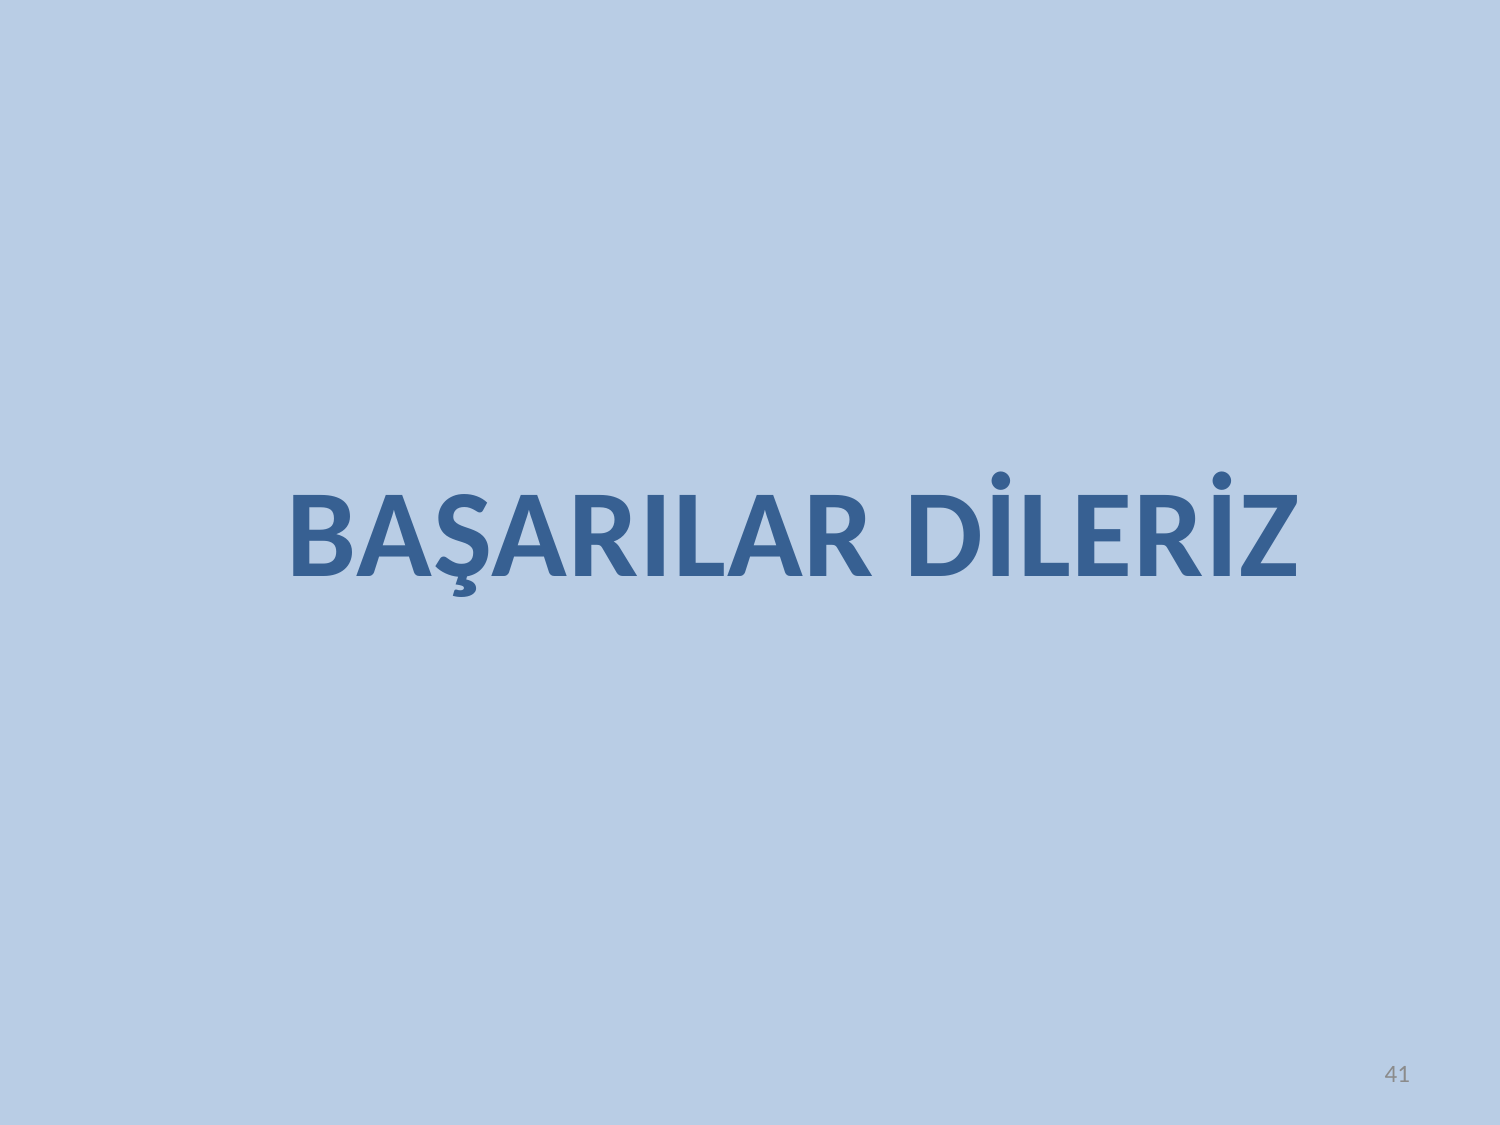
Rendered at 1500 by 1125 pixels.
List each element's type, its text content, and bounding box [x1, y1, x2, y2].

slide_number 41 [1074, 1042, 1425, 1103]
text_box BAŞARILAR DİLERİZ [271, 444, 1316, 610]
